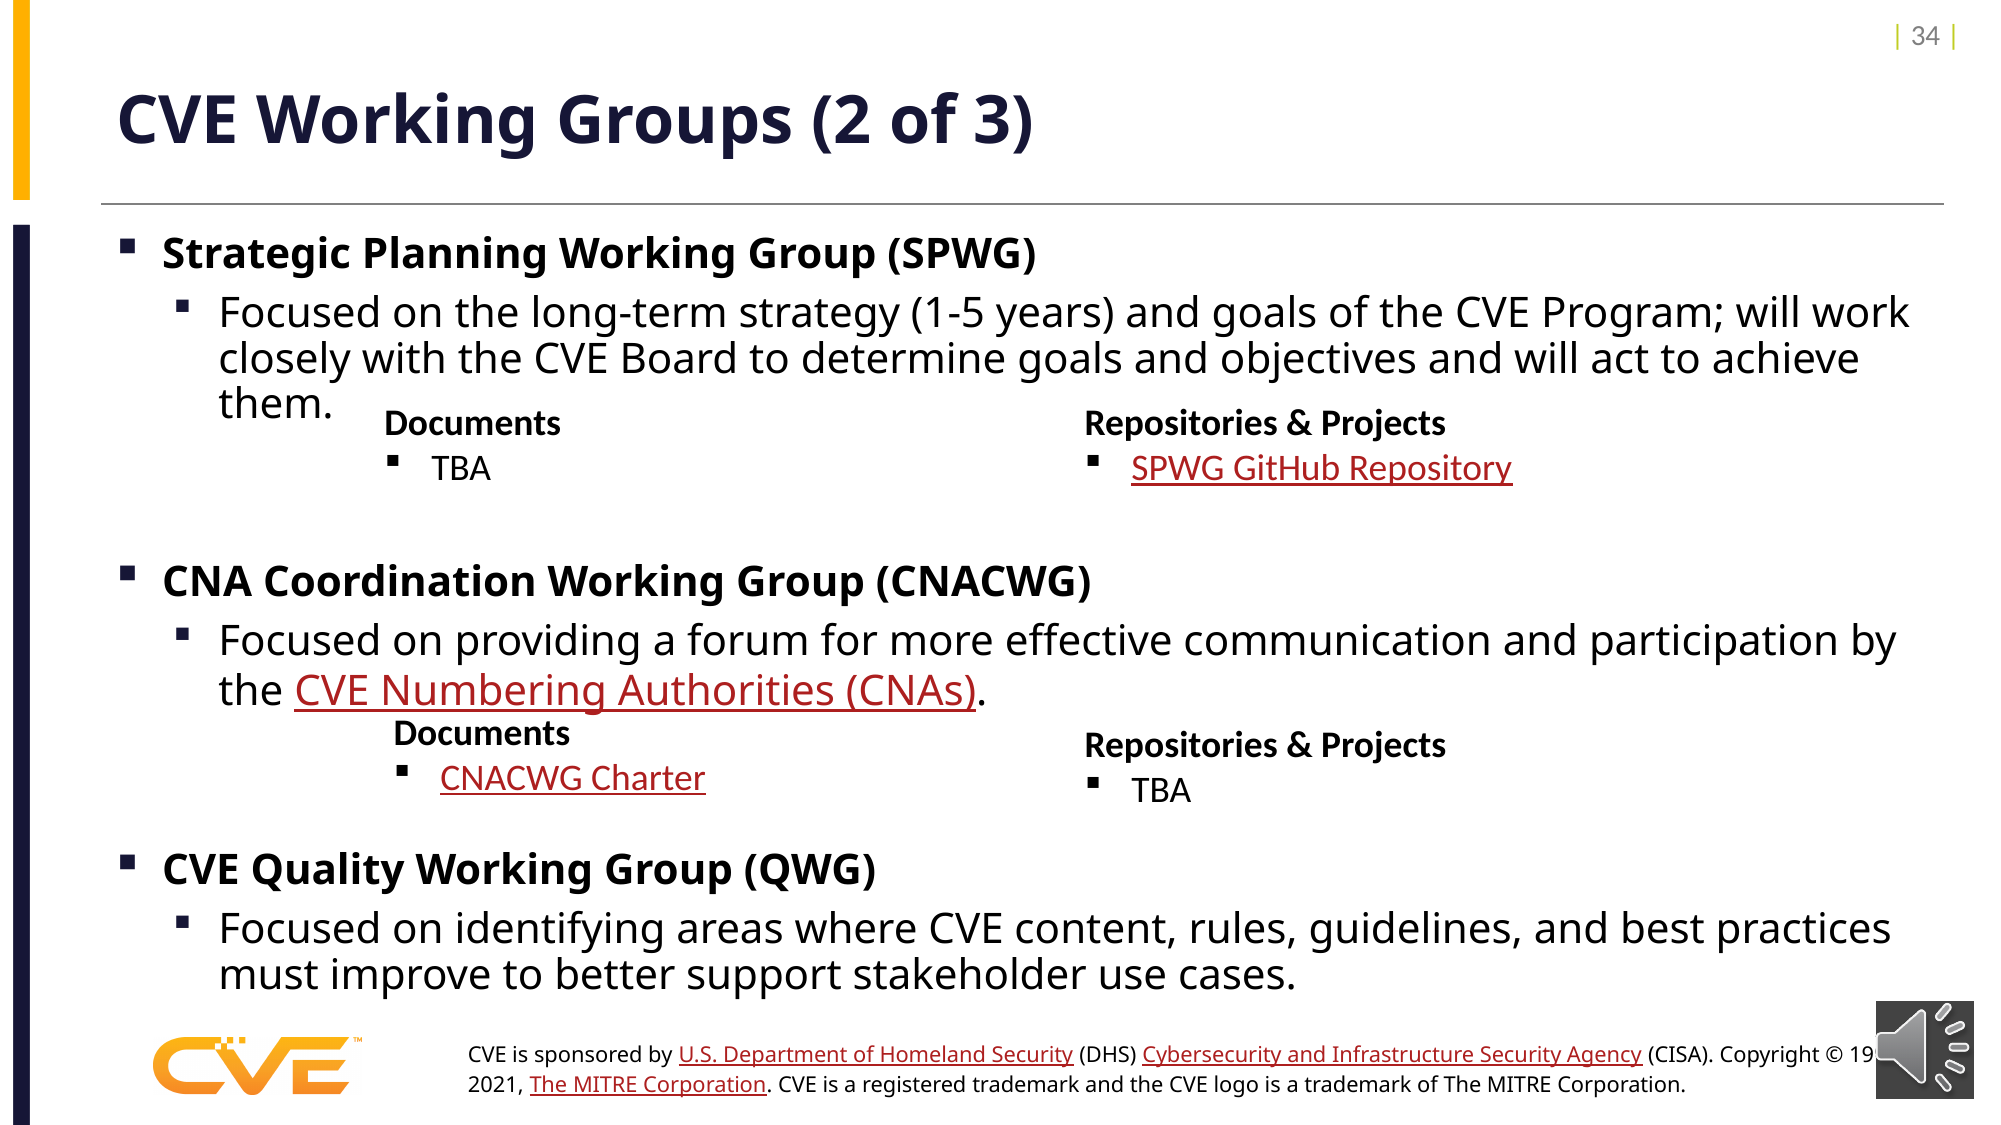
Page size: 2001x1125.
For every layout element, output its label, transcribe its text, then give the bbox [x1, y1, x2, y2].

text_box Repositories & Projects TBA [1069, 712, 1631, 818]
text_box Repositories & Projects SPWG GitHub Repository [1069, 390, 1926, 496]
text_box Documents CNACWG Charter [378, 700, 809, 806]
title CVE Working Groups (2 of 3) [101, 60, 1945, 184]
picture [153, 1037, 362, 1095]
list Strategic Planning Working Group (SPWG) Focused on the long-term strategy (1-5 years) and goals of the CVE Program; will work closely with the CVE Board to determine goals and objectives and will act to achieve them. CNA Coordination Working Group (CNACWG) Focused on providing a forum for more effective communication and participation by the CVE Numbering Authorities (CNAs). CVE Quality Working Group (QWG) Focused on identifying areas where CVE content, rules, guidelines, and best practices must improve to better support stakeholder use cases. [101, 224, 1945, 1012]
text_box Documents TBA [369, 390, 930, 496]
picture [1874, 999, 1975, 1100]
slide_number | 34 | [1685, 9, 1976, 51]
